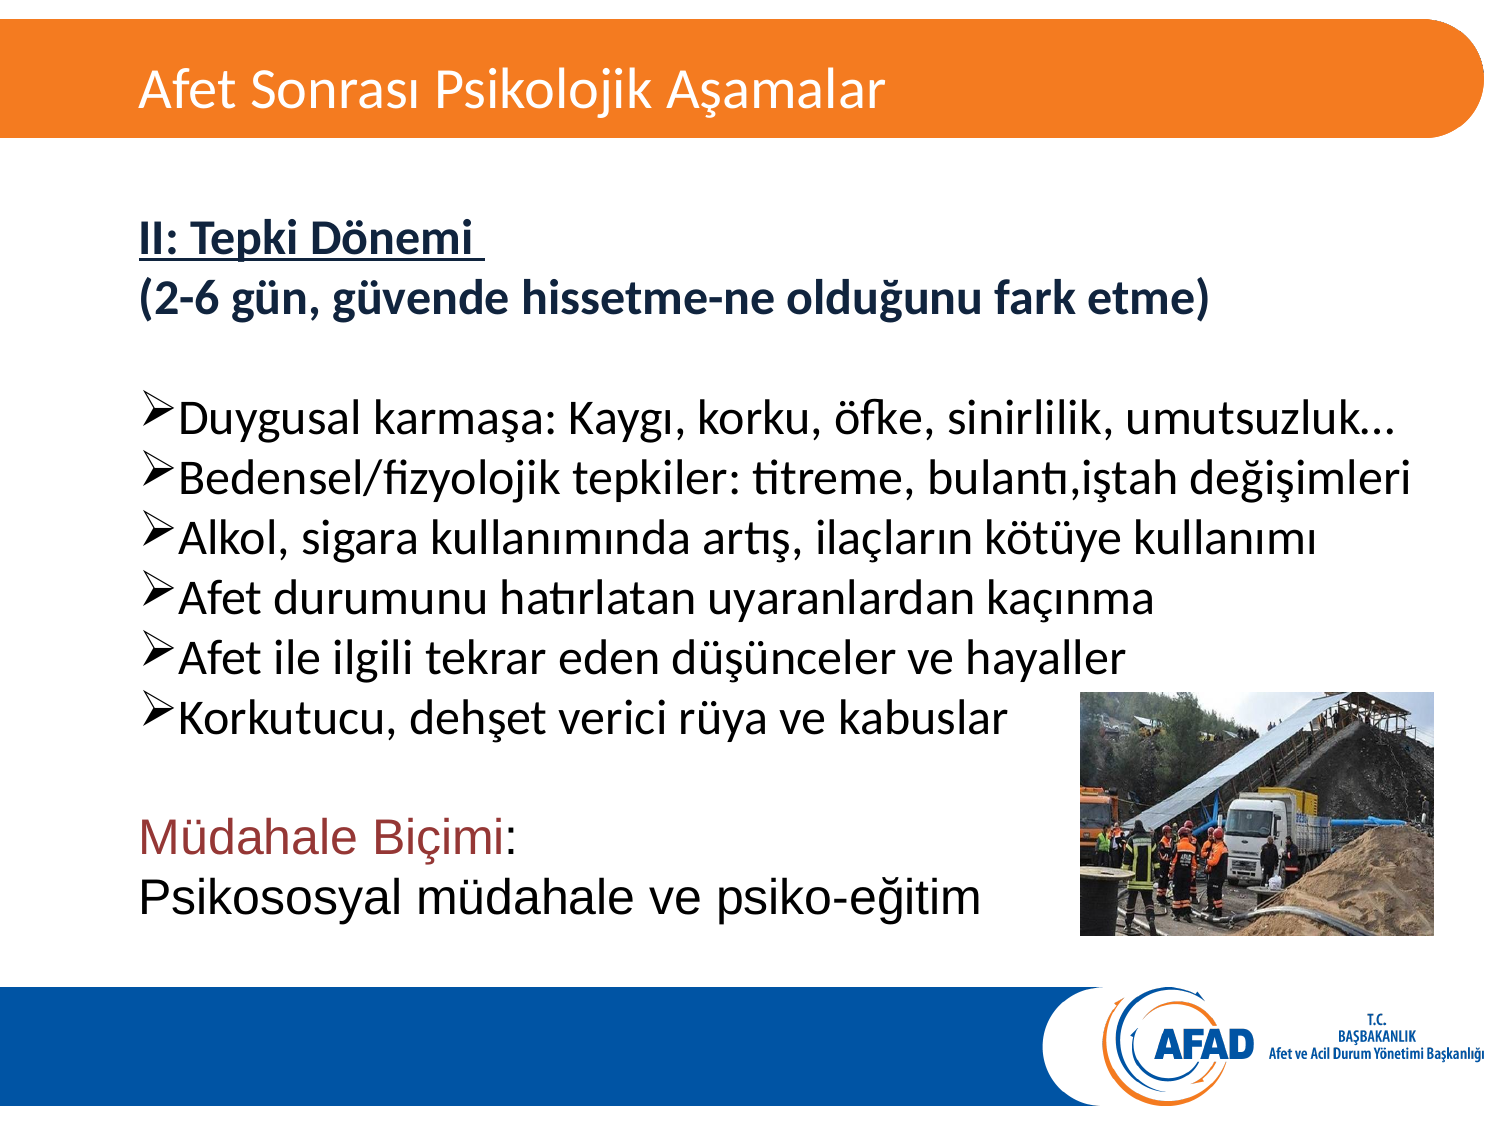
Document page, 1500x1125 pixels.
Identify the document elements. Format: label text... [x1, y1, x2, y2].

picture [1080, 692, 1434, 937]
text_box II: Tepki Dönemi (2-6 gün, güvende hissetme-ne olduğunu fark etme) Duygusal karmaşa: Kaygı, korku, öfke, sinirlilik, umutsuzluk… Bedensel/fizyolojik tepkiler: titreme, bulantı,iştah değişimleri Alkol, sigara kullanımında artış, ilaçların kötüye kullanımı Afet durumunu hatırlatan uyaranlardan kaçınma Afet ile ilgili tekrar eden düşünceler ve hayaller Korkutucu, dehşet verici rüya ve kabuslar Müdahale Biçimi: Psikososyal müdahale ve psiko-eğitim [123, 146, 1447, 986]
picture [0, 18, 1484, 138]
picture [0, 987, 1484, 1107]
